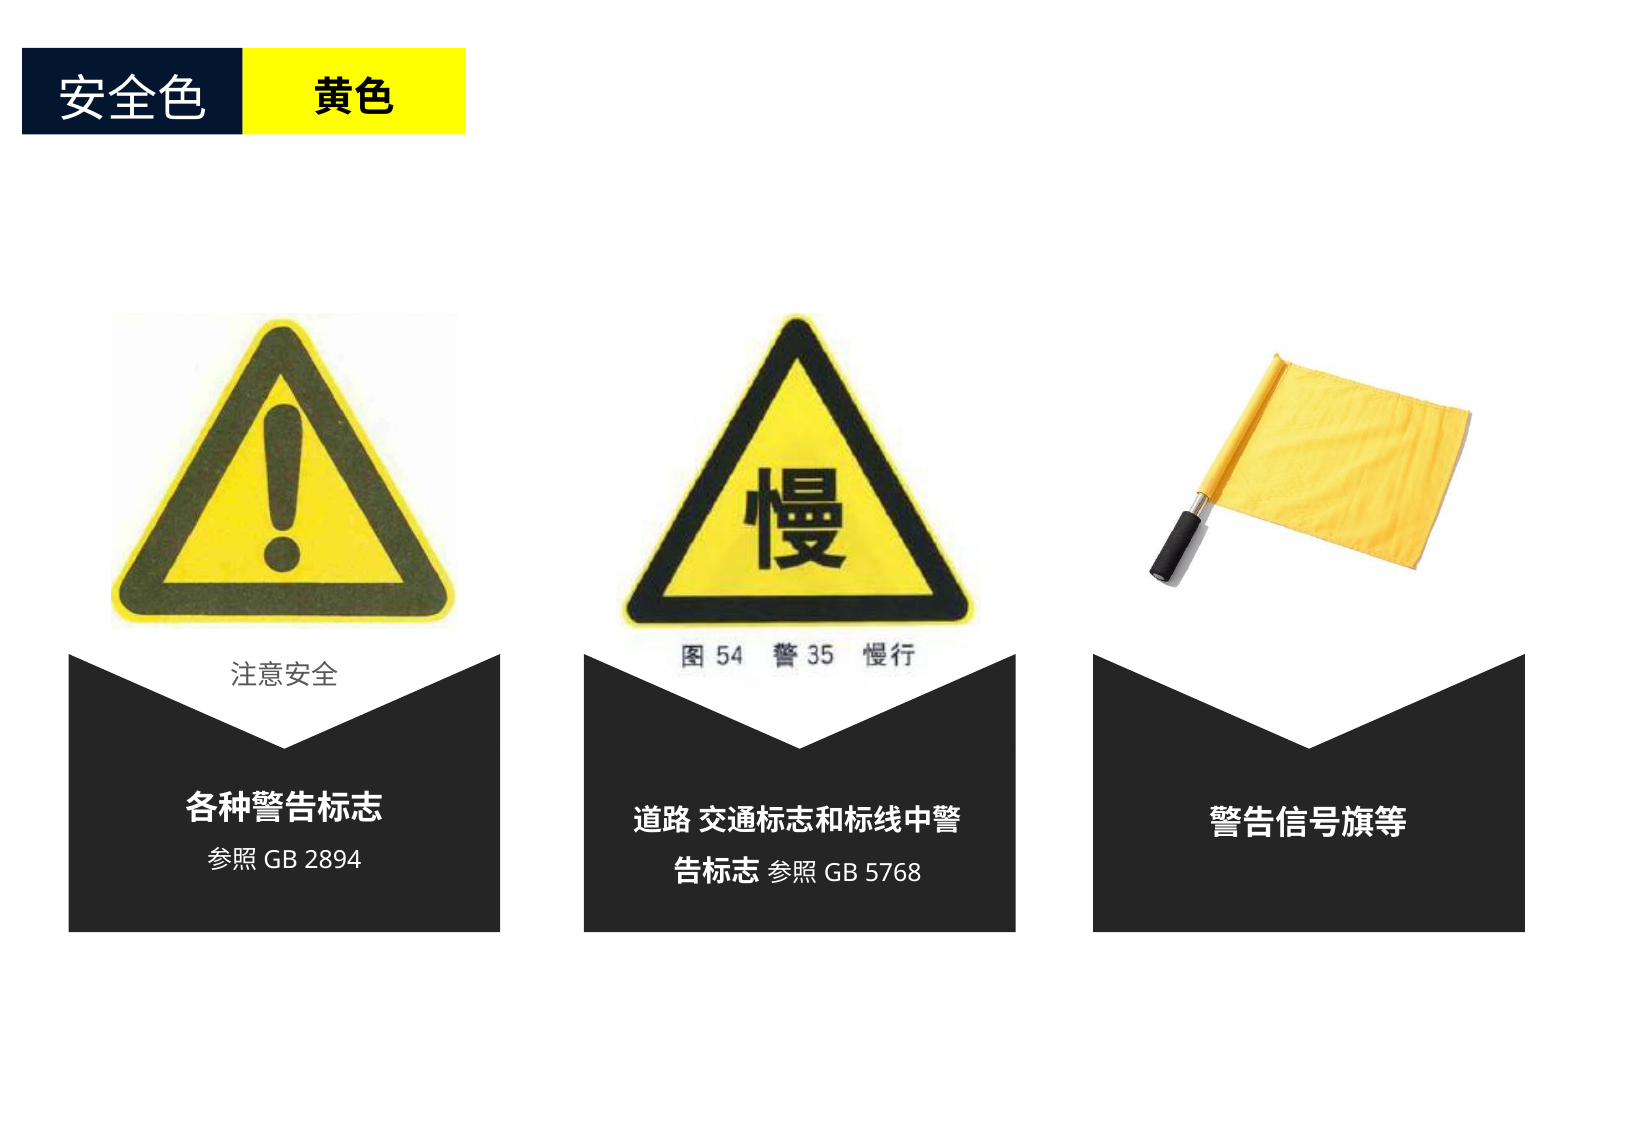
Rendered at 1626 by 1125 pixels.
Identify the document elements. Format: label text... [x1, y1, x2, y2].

text_box [22, 47, 242, 135]
text_box 各种警告标志 参照GB 2894 [182, 786, 387, 874]
text_box [583, 653, 1016, 933]
text_box [616, 313, 984, 690]
text_box 道路 交通标志和标线中警告标志 参照GB 5768 [619, 784, 975, 888]
text_box [68, 653, 501, 933]
text_box 警告信号旗等 [1207, 801, 1412, 842]
text_box [1145, 332, 1473, 610]
text_box 黄色 [311, 71, 397, 120]
text_box 注意安全 [228, 657, 341, 691]
text_box [110, 313, 458, 629]
text_box [242, 47, 466, 135]
text_box [1093, 653, 1525, 933]
text_box 安全色 [55, 66, 210, 127]
